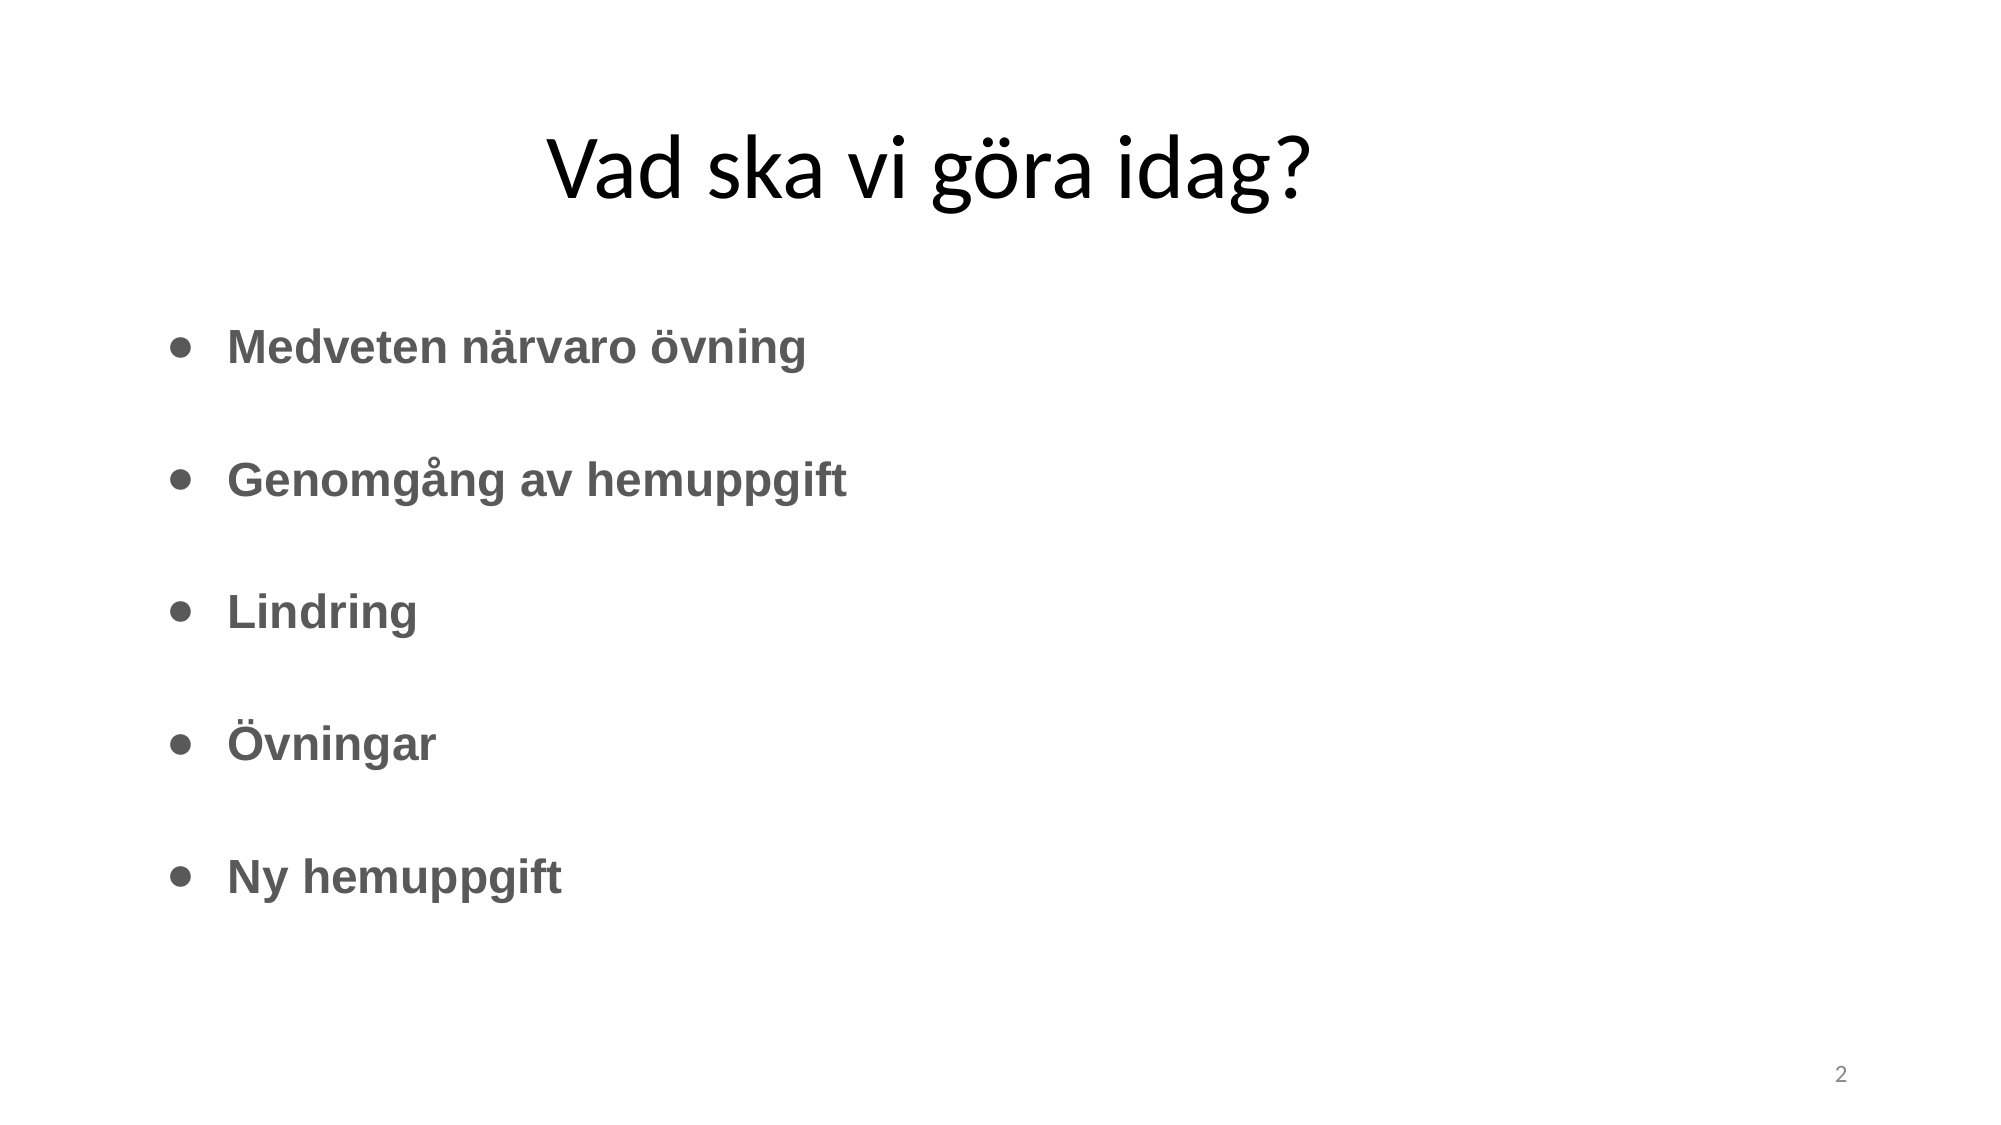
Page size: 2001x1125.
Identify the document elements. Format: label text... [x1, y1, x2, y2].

list Medveten närvaro övning Genomgång av hemuppgift Lindring Övningar Ny hemuppgift [137, 299, 1863, 1014]
slide_number 2 [1412, 1042, 1863, 1103]
title Vad ska vi göra idag? [137, 59, 1863, 278]
